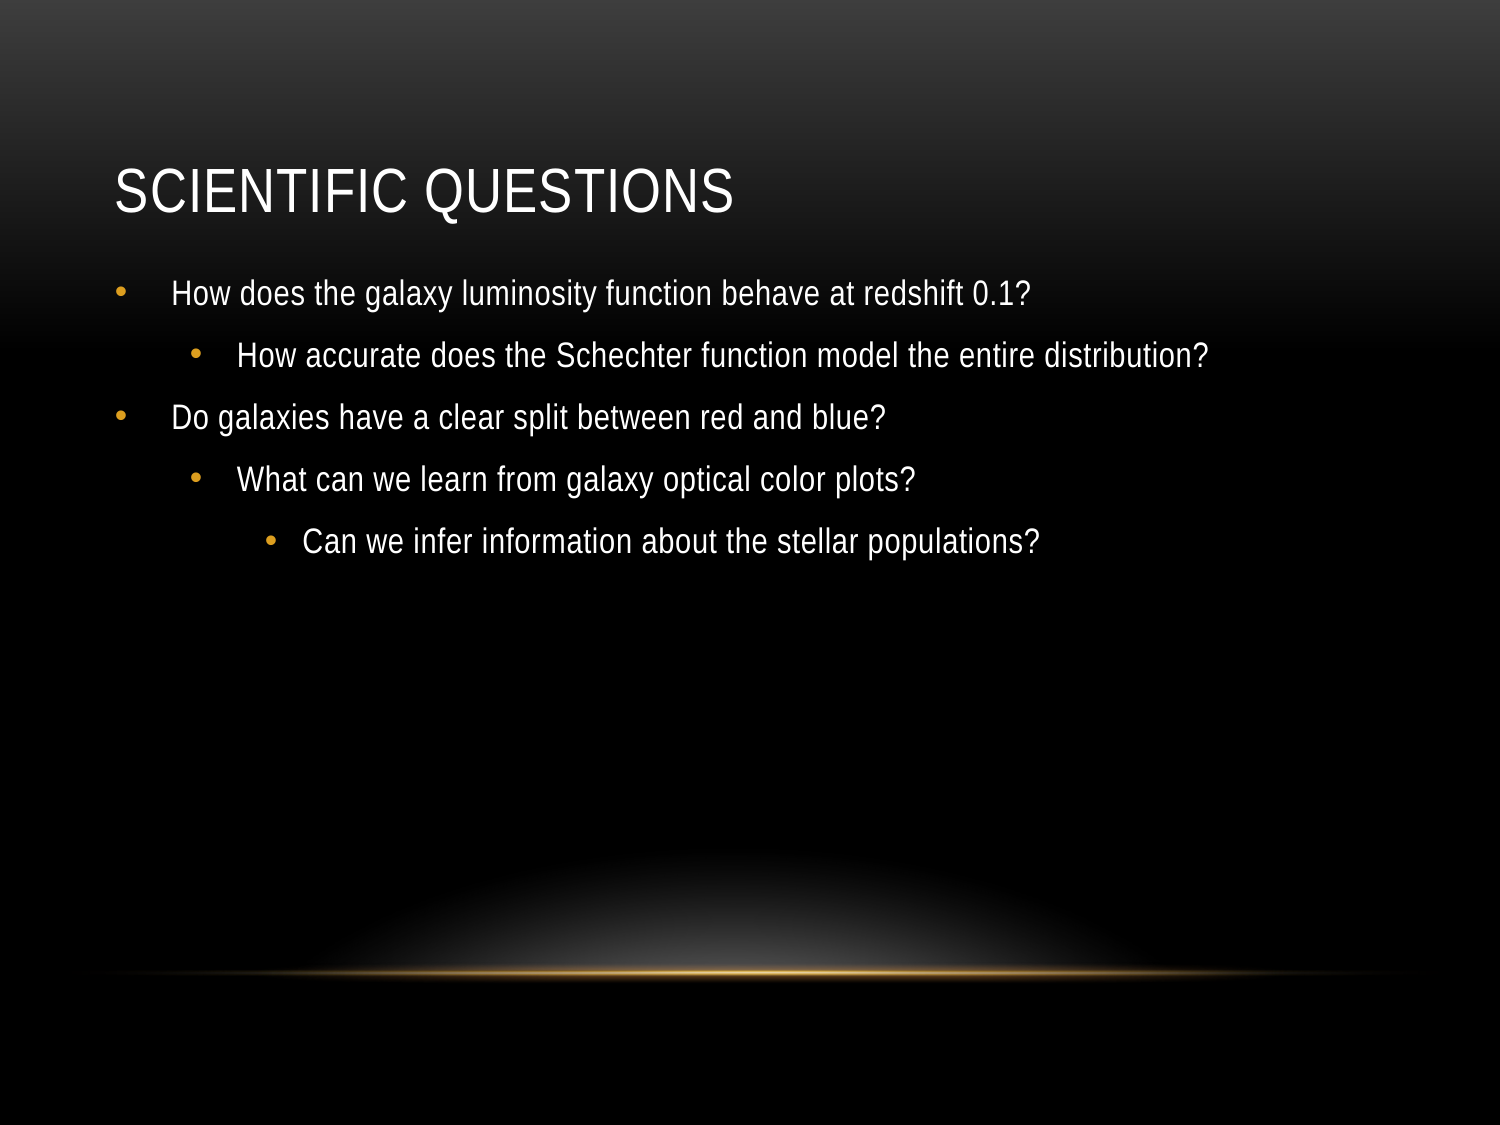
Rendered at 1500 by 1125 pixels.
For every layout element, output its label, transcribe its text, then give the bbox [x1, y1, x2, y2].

picture [0, 0, 1500, 1125]
title Scientific Questions [99, 45, 1400, 233]
list How does the galaxy luminosity function behave at redshift 0.1? How accurate does the Schechter function model the entire distribution? Do galaxies have a clear split between red and blue? What can we learn from galaxy optical color plots? Can we infer information about the stellar populations? [99, 262, 1400, 938]
